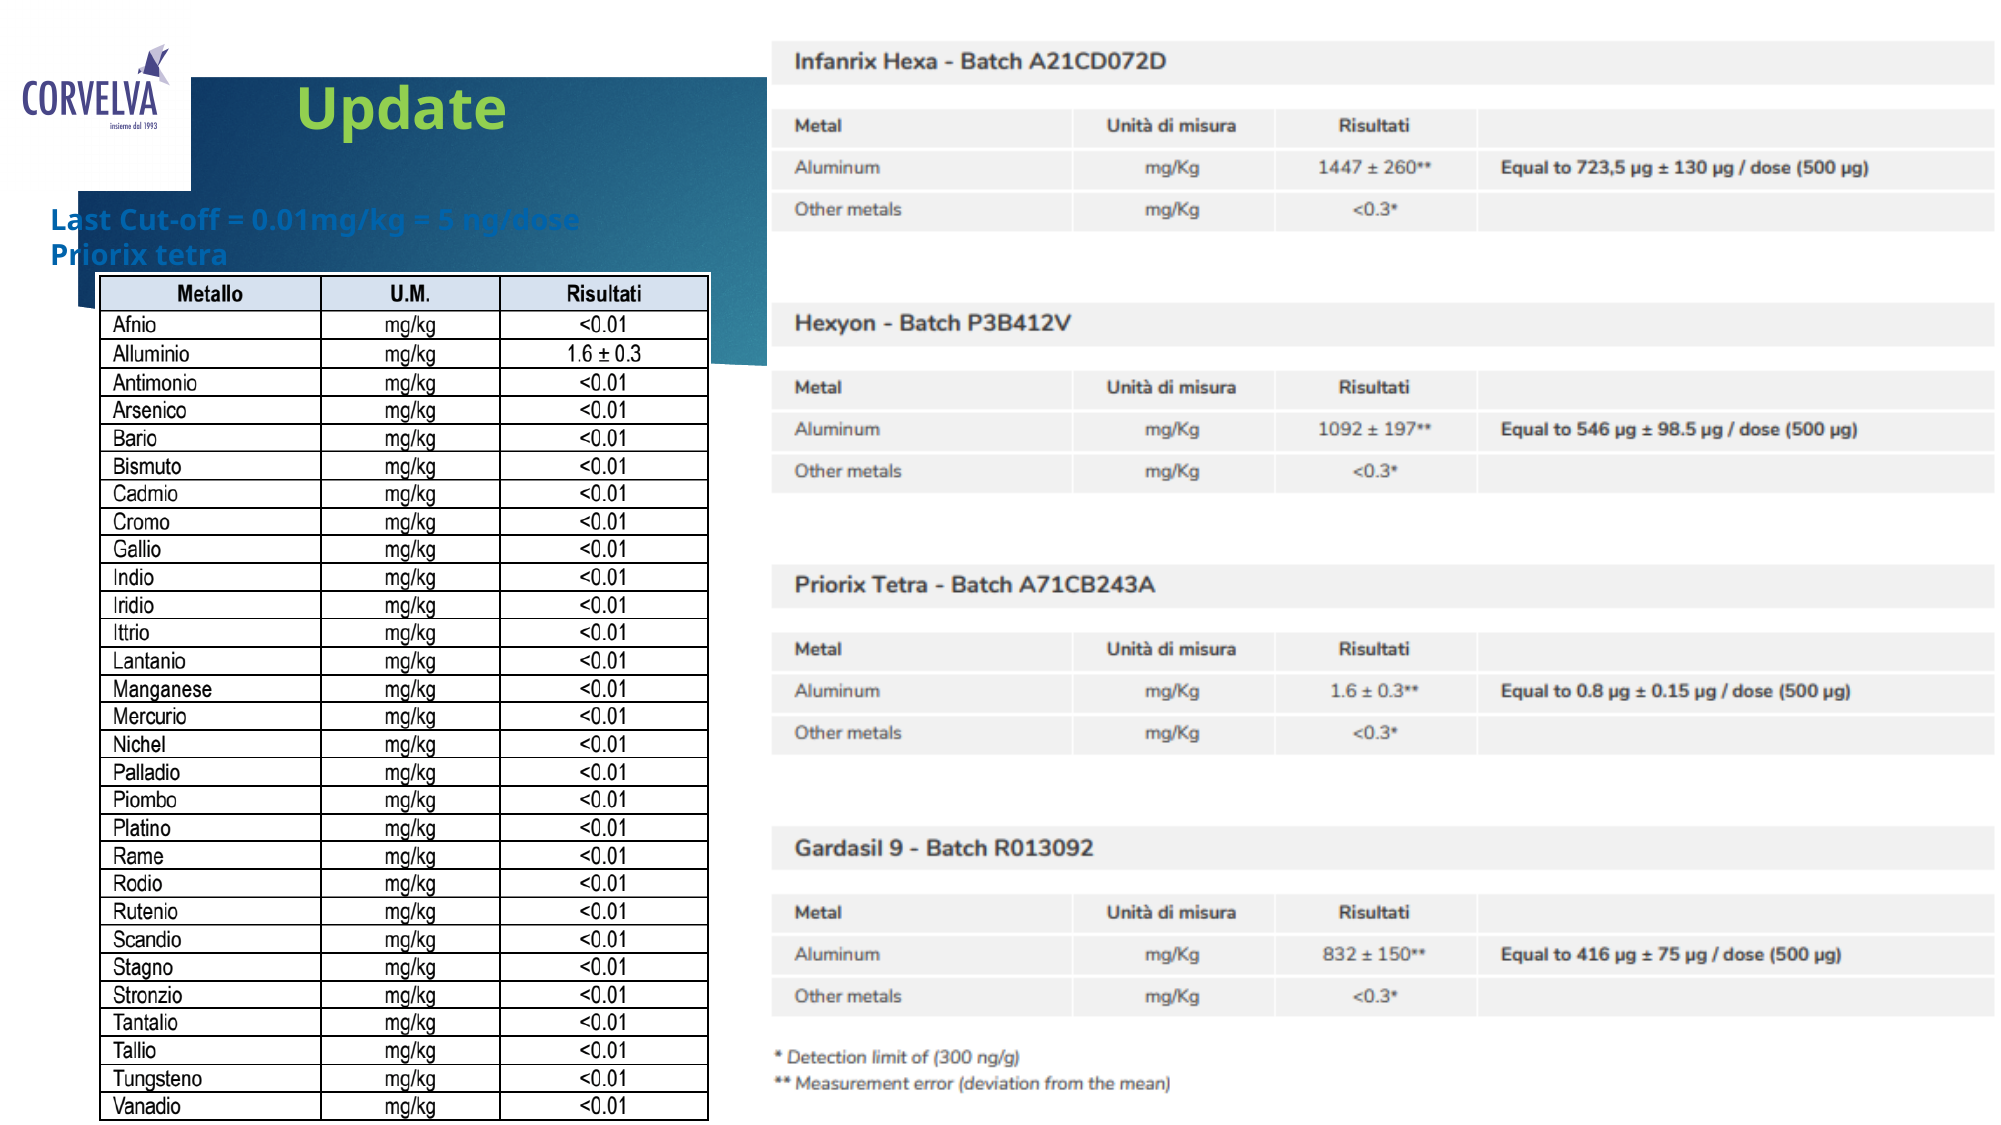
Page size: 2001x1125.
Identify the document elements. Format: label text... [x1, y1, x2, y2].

picture [0, 0, 192, 191]
picture [767, 30, 2000, 1097]
picture [95, 272, 711, 1125]
text_box Update Last Cut-off = 0.01mg/kg = 5 ng/dose Priorix tetra [35, 64, 762, 324]
